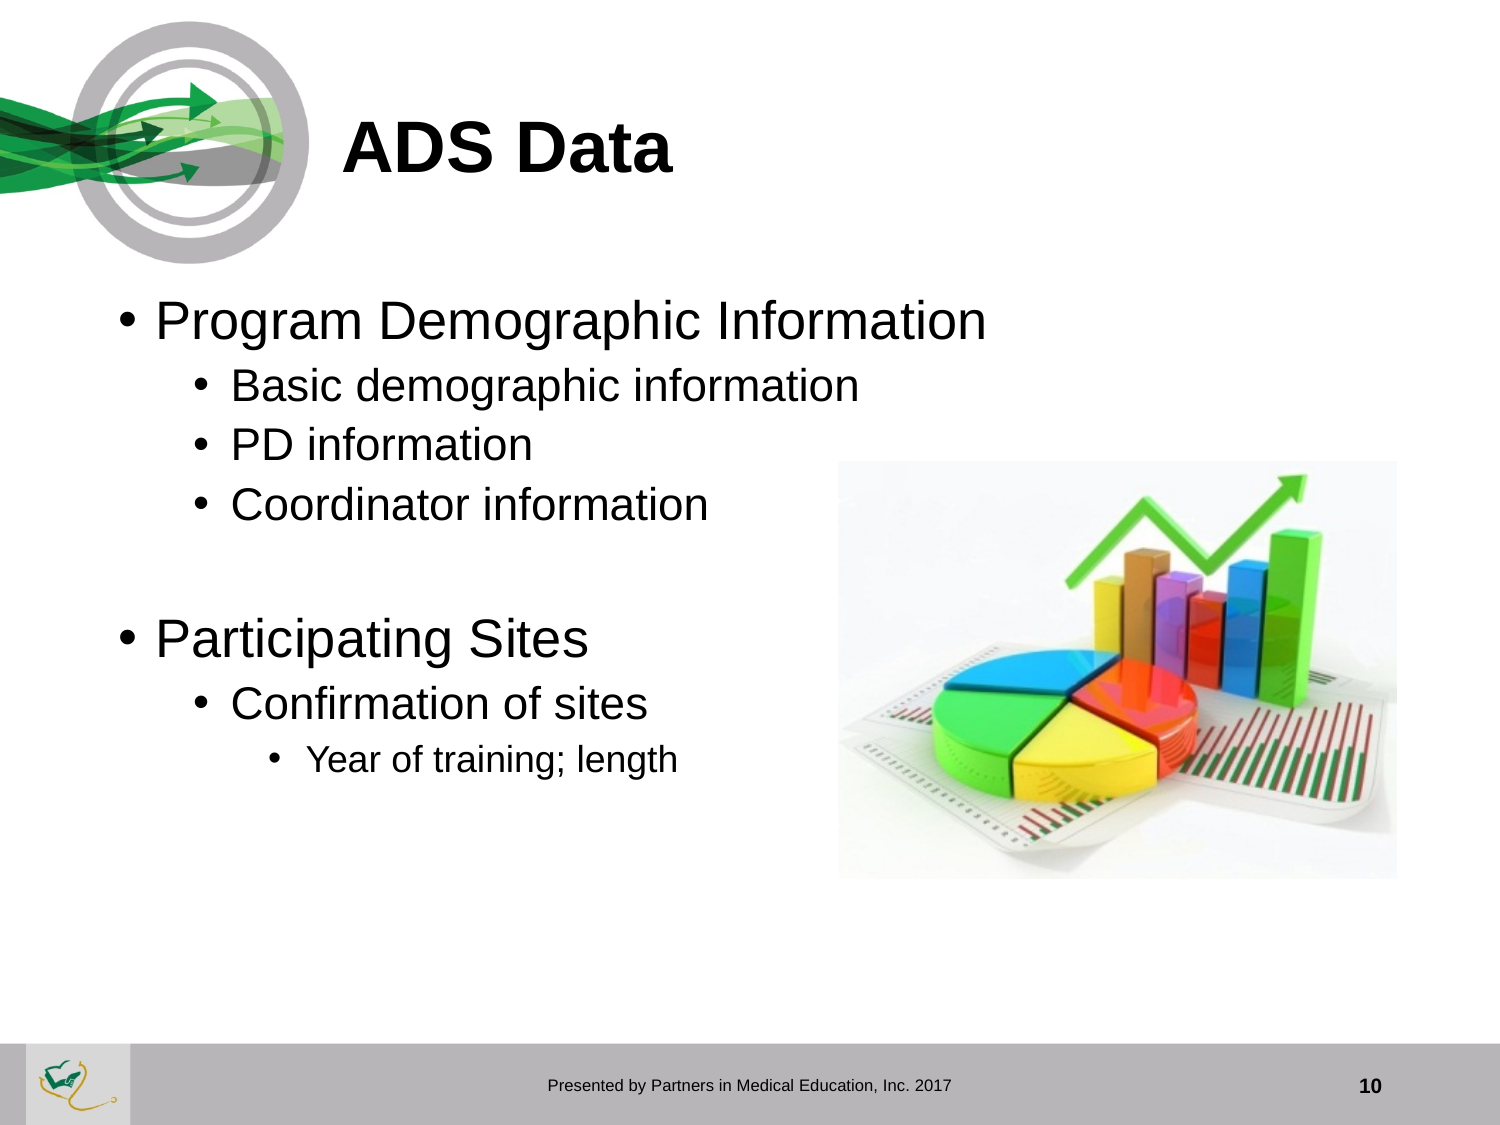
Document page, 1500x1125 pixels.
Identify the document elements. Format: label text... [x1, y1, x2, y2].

list Program Demographic Information Basic demographic information PD information Coordinator information Participating Sites Confirmation of sites Year of training; length [103, 285, 1397, 1014]
picture [0, 0, 1500, 1125]
footer Presented by Partners in Medical Education, Inc. 2017 [496, 1055, 1004, 1116]
title ADS Data [326, 40, 1397, 258]
slide_number 10 [1059, 1055, 1397, 1116]
